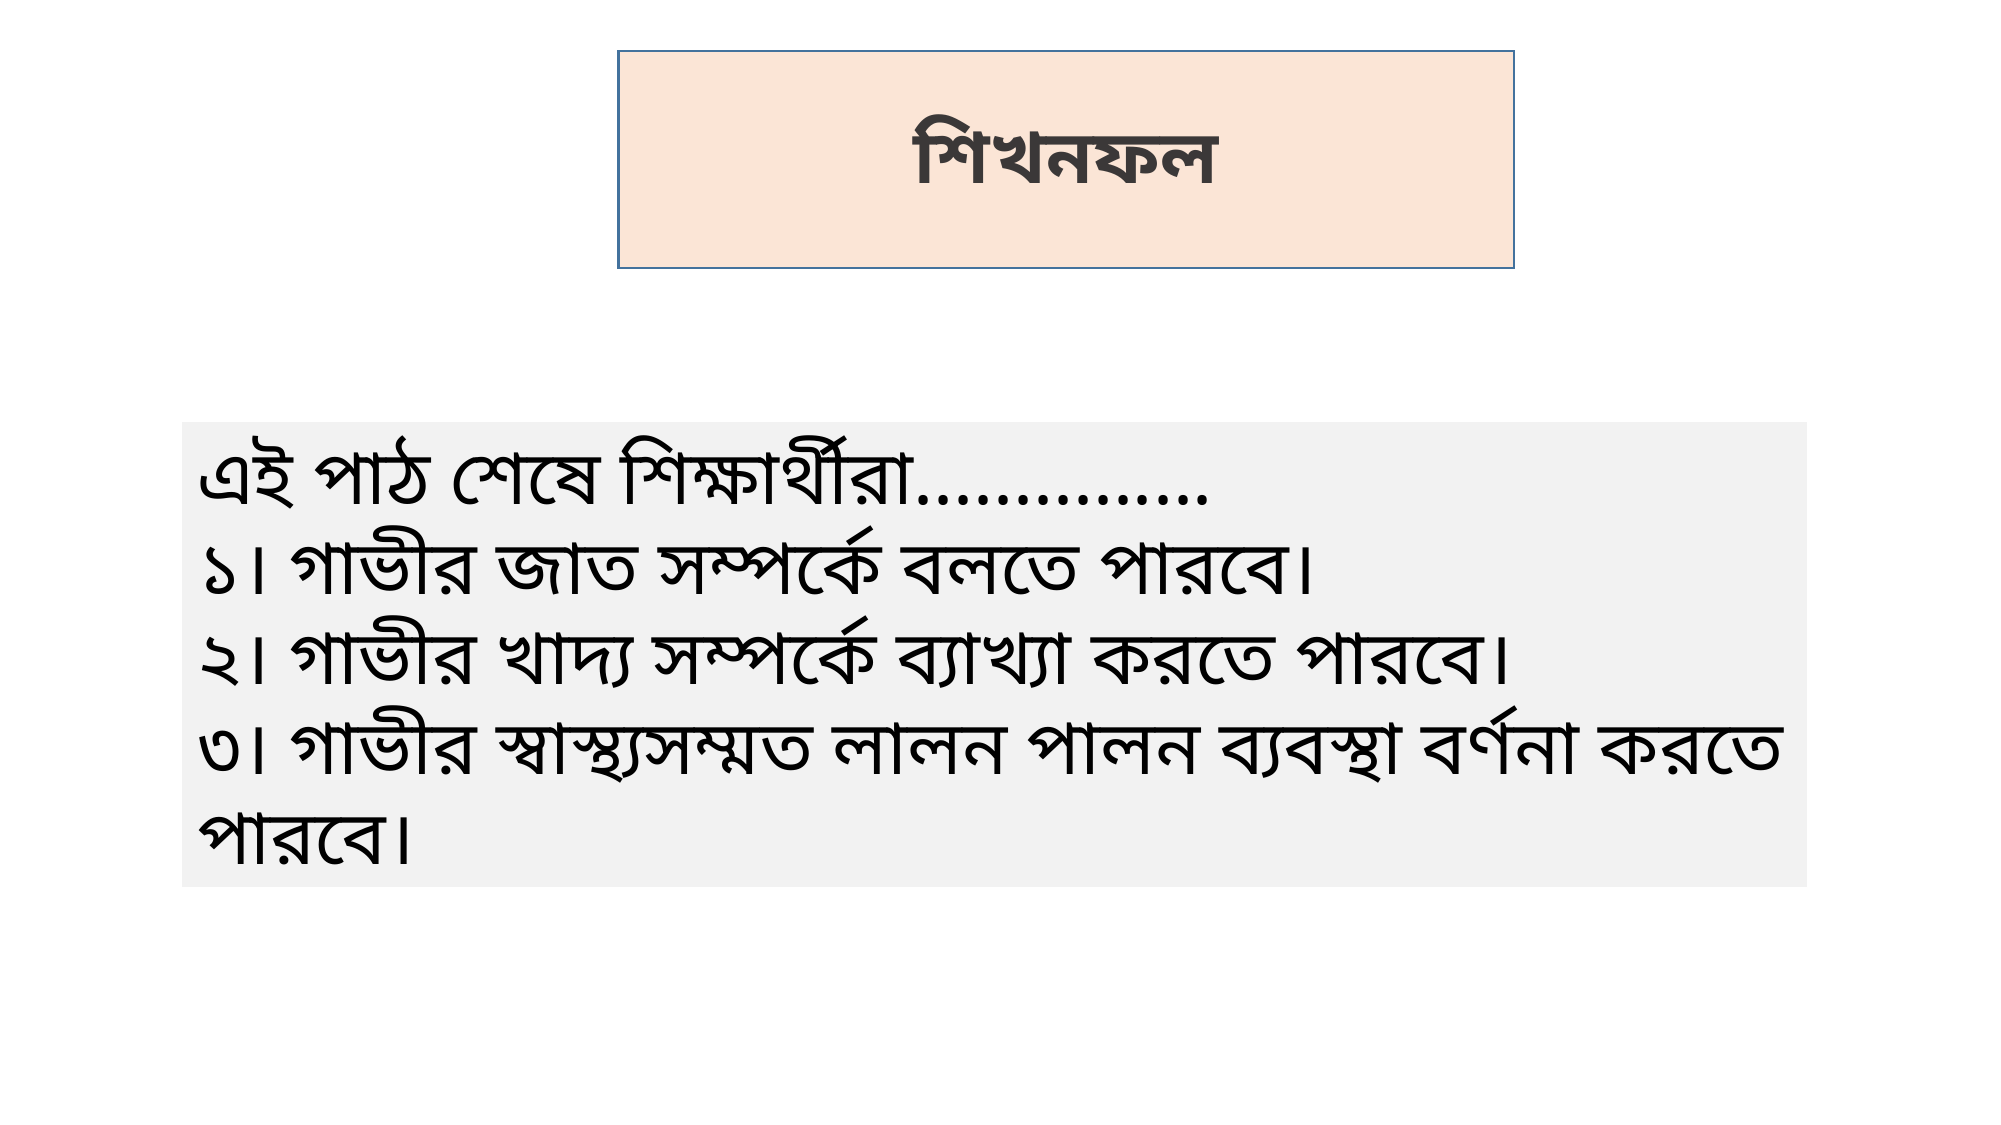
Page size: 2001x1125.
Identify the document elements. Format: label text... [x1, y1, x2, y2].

text_box এই পাঠ শেষে শিক্ষার্থীরা............... ১। গাভীর জাত সম্পর্কে বলতে পারবে। ২। গাভীর খাদ্য সম্পর্কে ব্যাখ্যা করতে পারবে। ৩। গাভীর স্বাস্থ্যসম্মত লালন পালন ব্যবস্থা বর্ণনা করতে পারবে। [182, 422, 1807, 887]
title শিখনফল [617, 50, 1515, 269]
